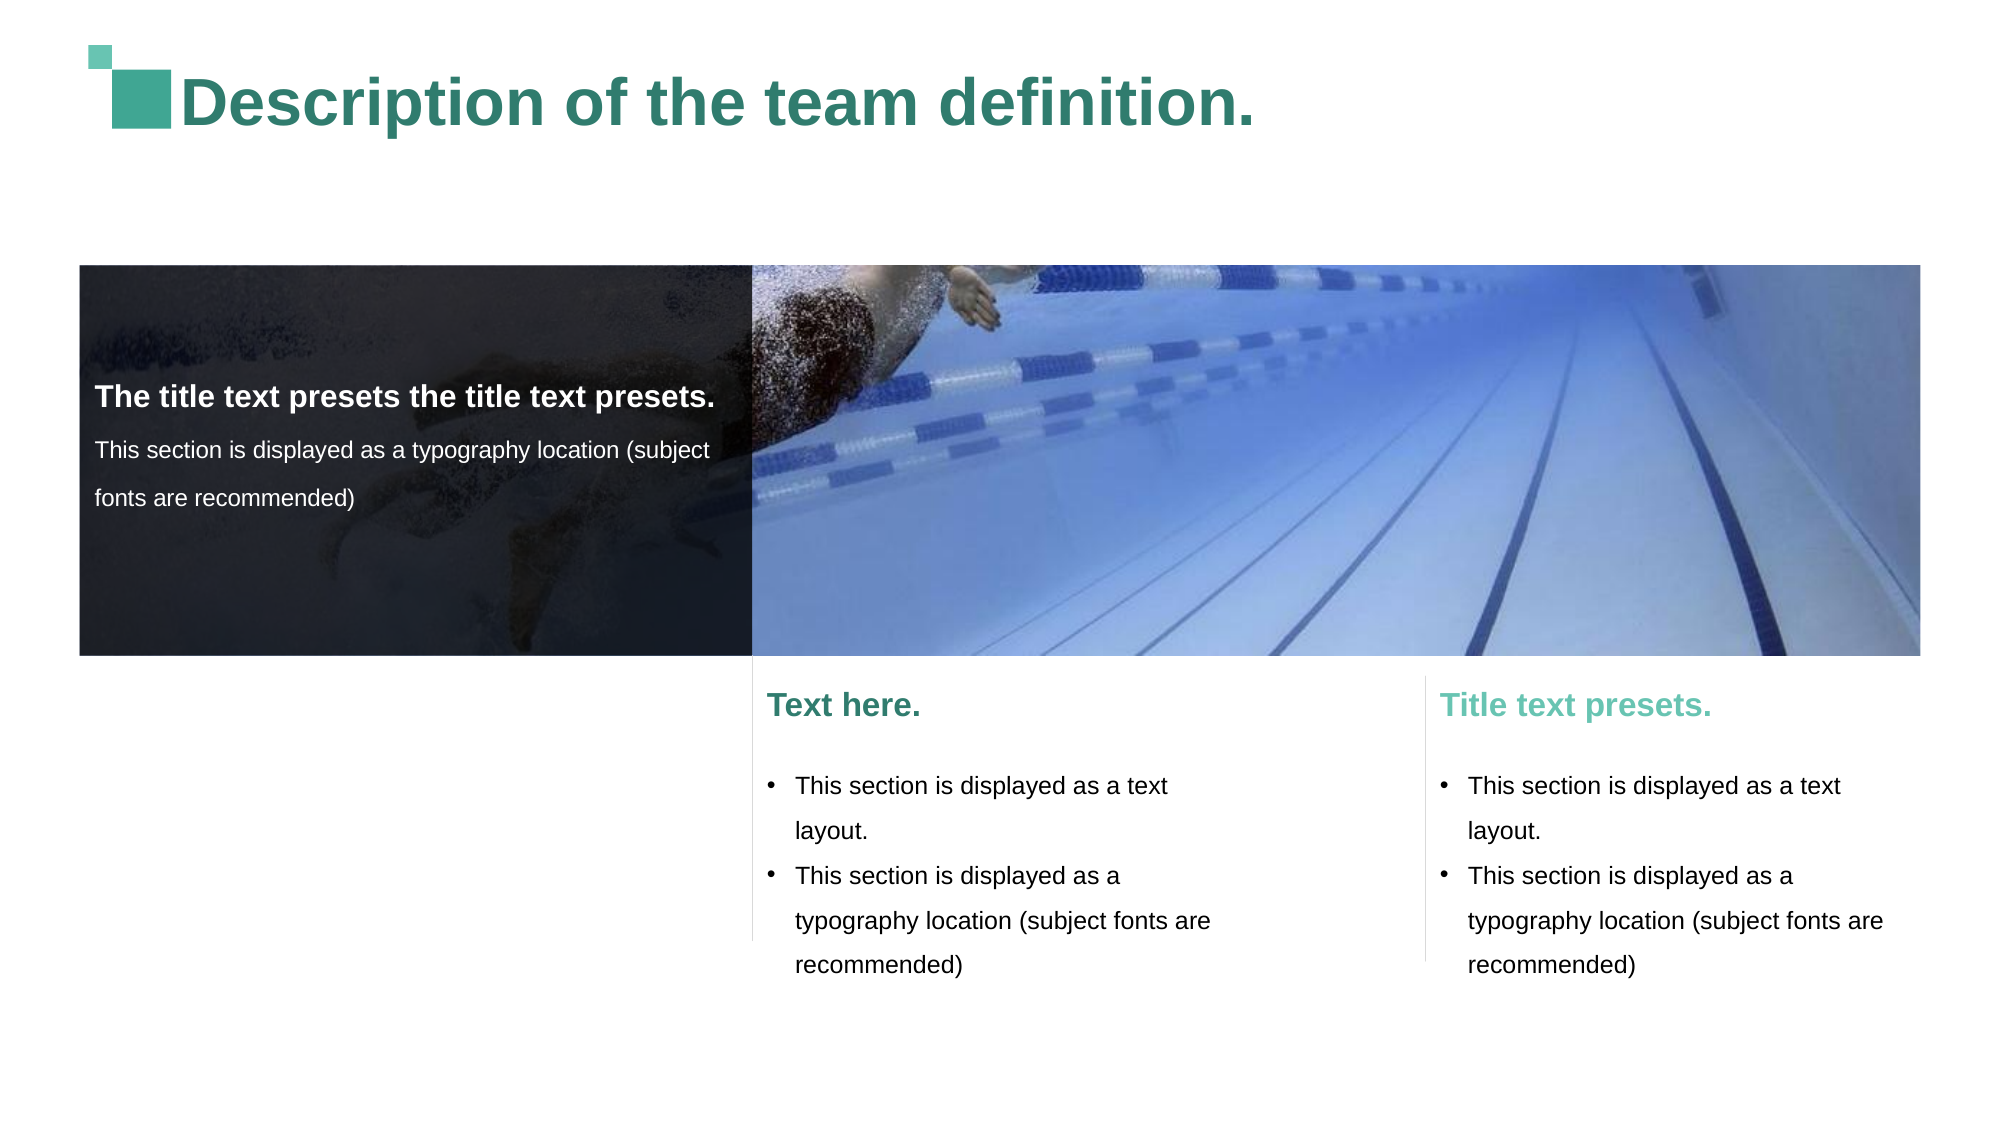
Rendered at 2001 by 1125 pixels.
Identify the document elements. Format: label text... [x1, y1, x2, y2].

text_box Description of the team definition. [362, 54, 1076, 142]
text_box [79, 265, 1921, 984]
